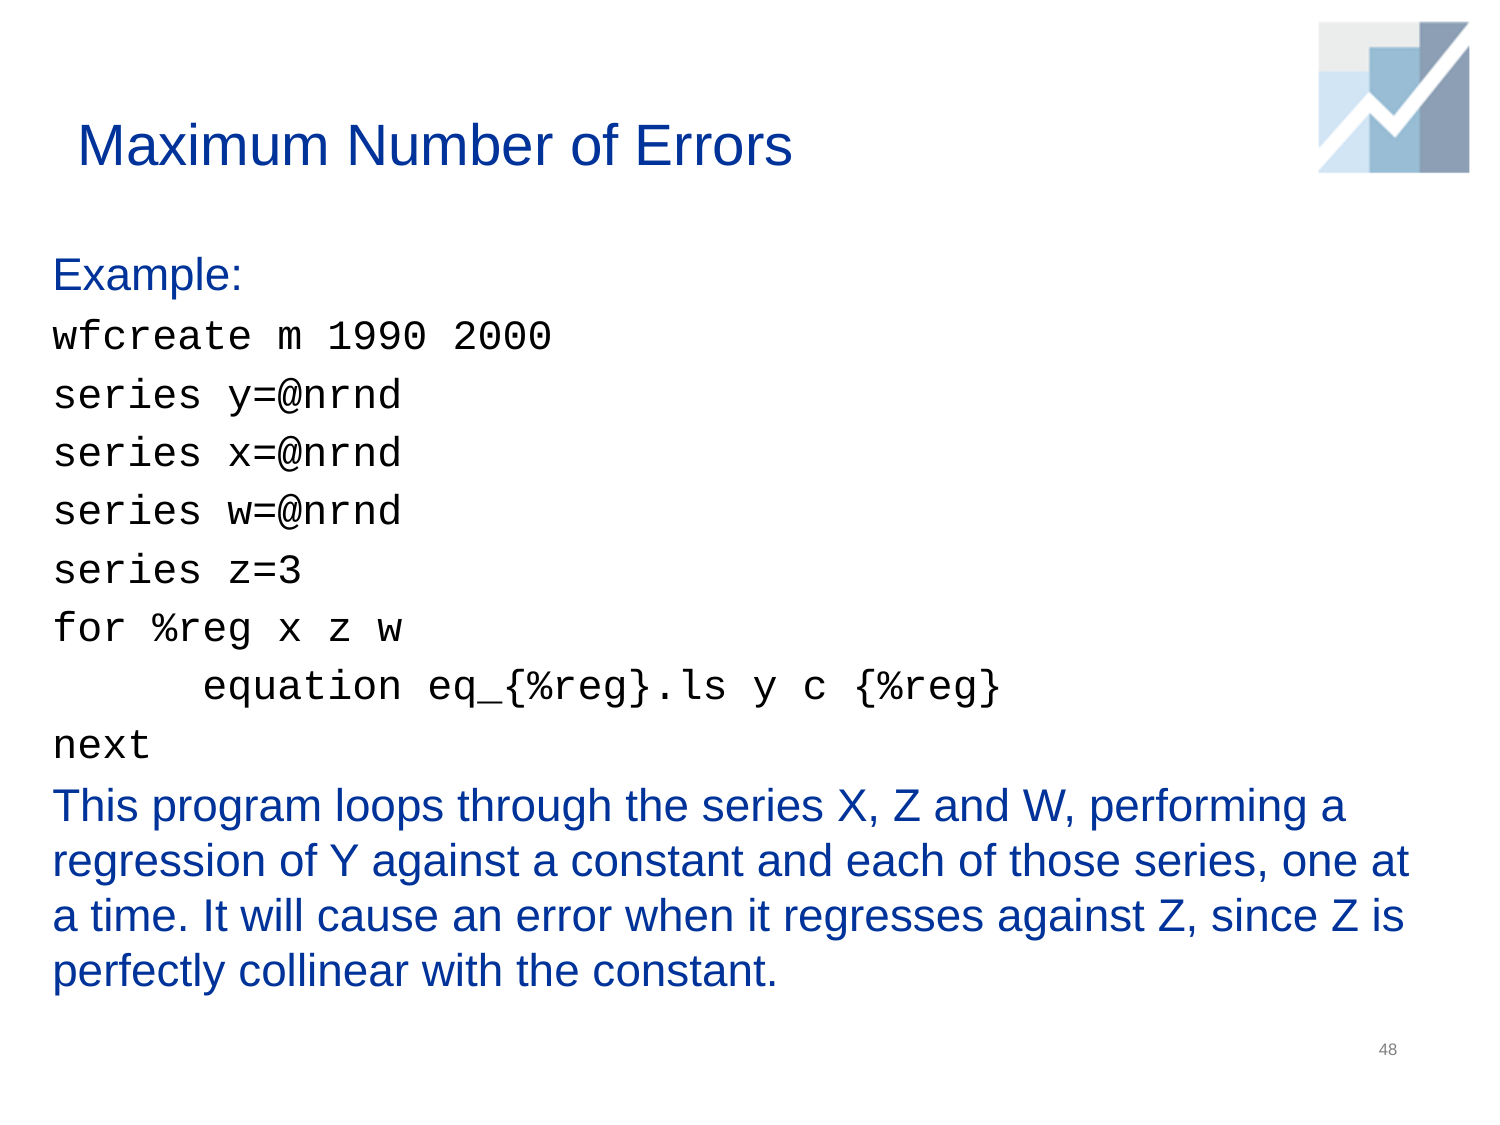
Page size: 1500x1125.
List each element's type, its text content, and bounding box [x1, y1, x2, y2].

picture [1300, 11, 1479, 181]
slide_number 48 [1262, 1015, 1413, 1067]
list Example: wfcreate m 1990 2000 series y=@nrnd series x=@nrnd series w=@nrnd series z=3 for %reg x z w equation eq_{%reg}.ls y c {%reg} next This program loops through the series X, Z and W, performing a regression of Y against a constant and each of those series, one at a time. It will cause an error when it regresses against Z, since Z is perfectly collinear with the constant. [37, 237, 1461, 1112]
title Maximum Number of Errors [62, 0, 1297, 185]
